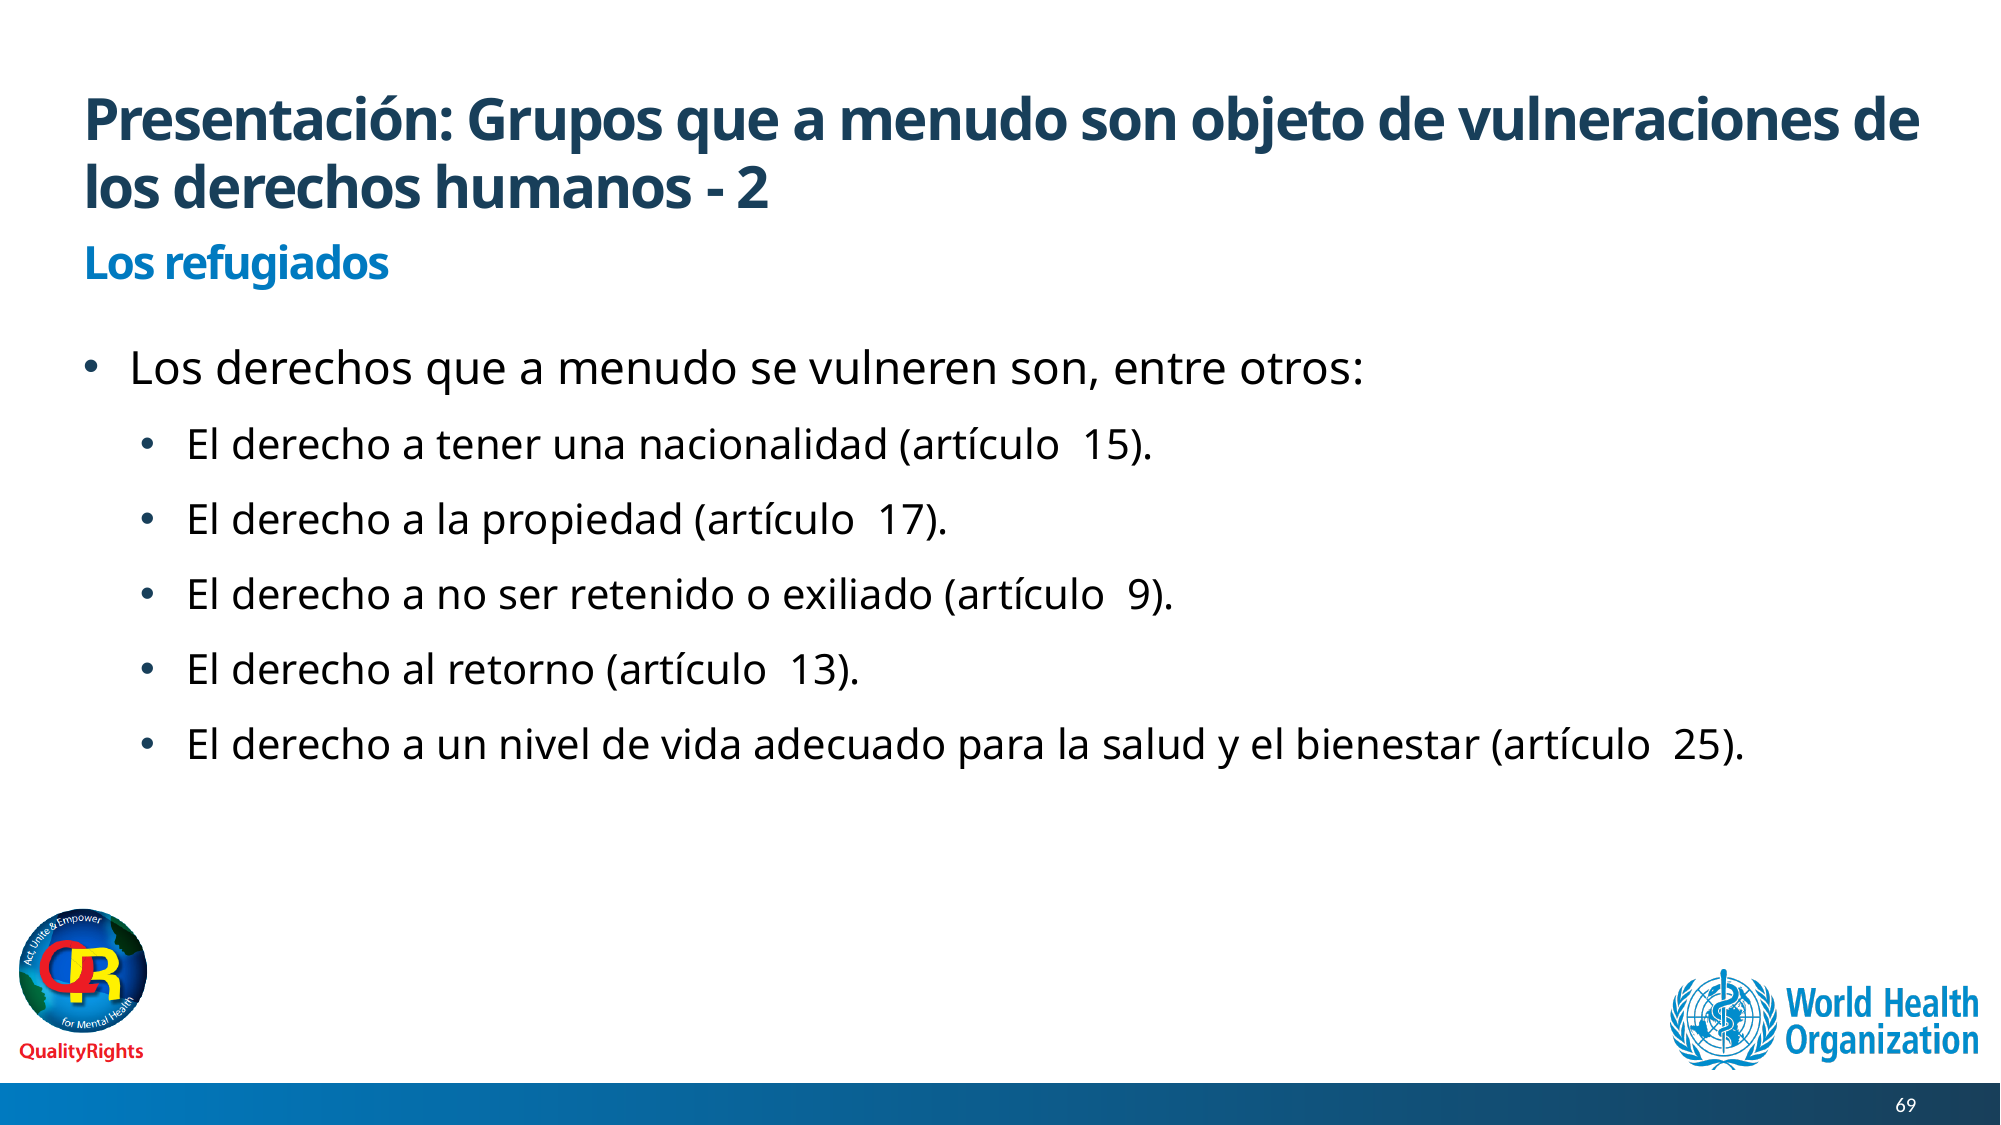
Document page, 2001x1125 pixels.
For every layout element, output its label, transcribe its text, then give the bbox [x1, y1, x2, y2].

picture [1726, 988, 1733, 999]
picture [1716, 1064, 1731, 1070]
picture [1725, 1040, 1747, 1054]
slide_number 69 [1646, 1086, 1917, 1122]
picture [1700, 987, 1711, 992]
picture [1682, 987, 1766, 1060]
list Los derechos que a menudo se vulneren son, entre otros: El derecho a tener una nacionalidad (artículo 15). El derecho a la propiedad (artículo 17). El derecho a no ser retenido o exiliado (artículo 9). El derecho al retorno (artículo 13). El derecho a un nivel de vida adecuado para la salud y el bienestar (artículo 25). [83, 330, 1917, 987]
title Presentación: Grupos que a menudo son objeto de vulneraciones de los derechos humanos - 2 [83, 83, 1926, 157]
picture [1670, 1029, 1716, 1070]
picture [1670, 987, 1680, 1011]
picture [1678, 1024, 1682, 1034]
picture [0, 891, 162, 1076]
picture [1805, 987, 1811, 1003]
picture [1711, 1021, 1722, 1029]
picture [1891, 987, 1897, 999]
picture [1730, 969, 1978, 1070]
picture [1860, 1000, 1865, 1013]
picture [1791, 987, 1798, 1005]
list Los refugiados [83, 230, 1917, 290]
